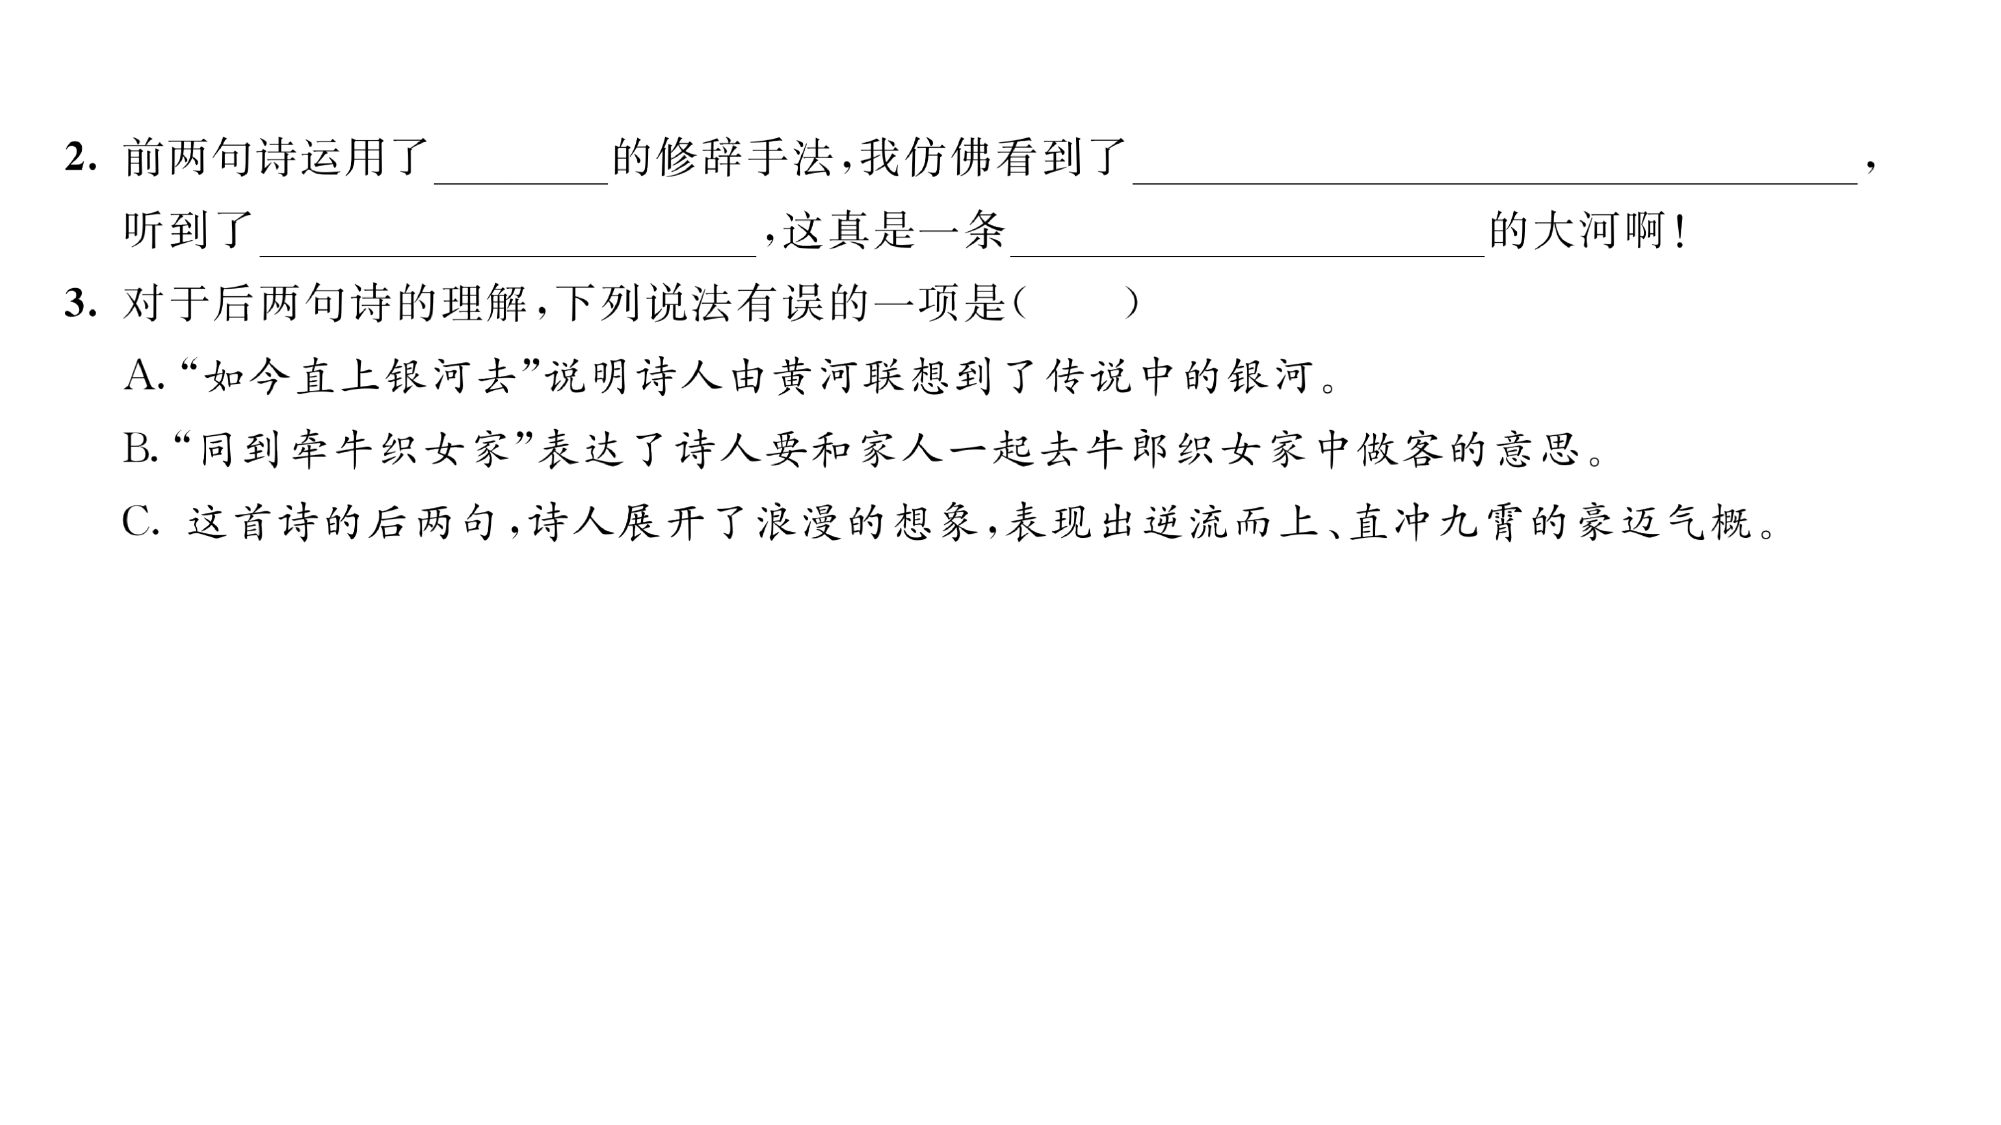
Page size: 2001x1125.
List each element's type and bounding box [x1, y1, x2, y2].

picture [60, 117, 1952, 554]
